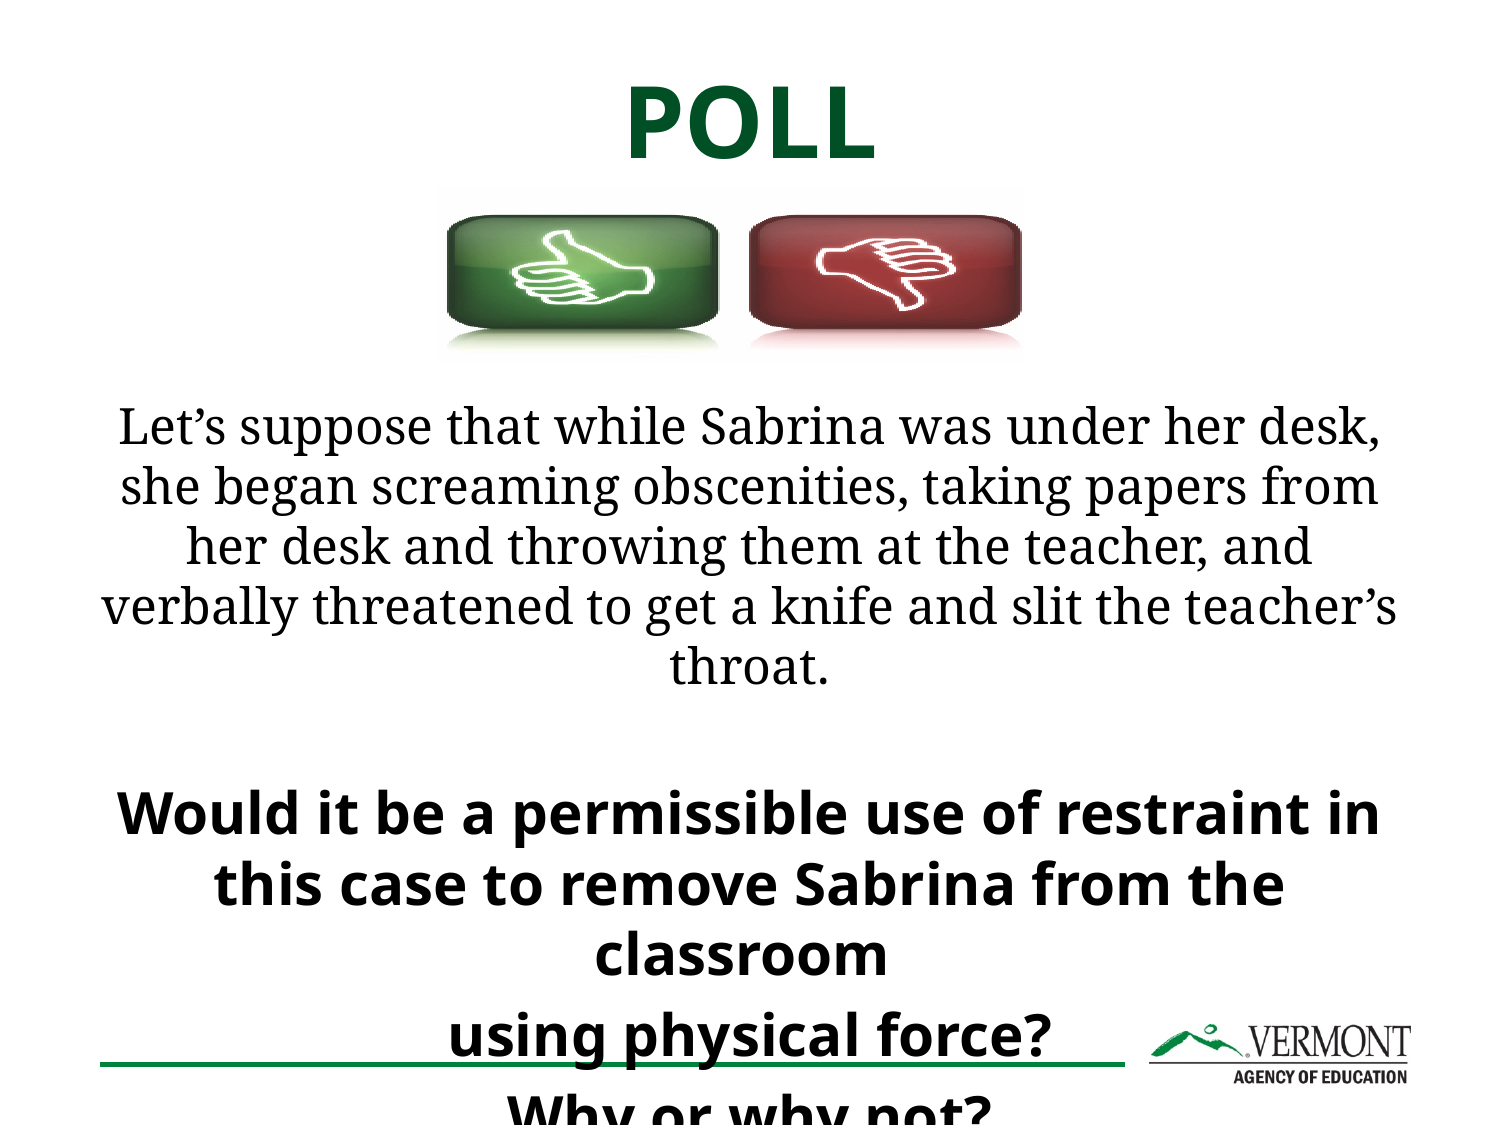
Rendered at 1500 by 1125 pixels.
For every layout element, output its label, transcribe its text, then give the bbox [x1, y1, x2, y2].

picture [1149, 1025, 1411, 1101]
list Let’s suppose that while Sabrina was under her desk, she began screaming obscenities, taking papers from her desk and throwing them at the teacher, and verbally threatened to get a knife and slit the teacher’s throat. Would it be a permissible use of restraint in this case to remove Sabrina from the classroom using physical force? Why or why not? [75, 387, 1425, 1025]
title POLL [75, 50, 1425, 188]
picture [437, 187, 1026, 363]
